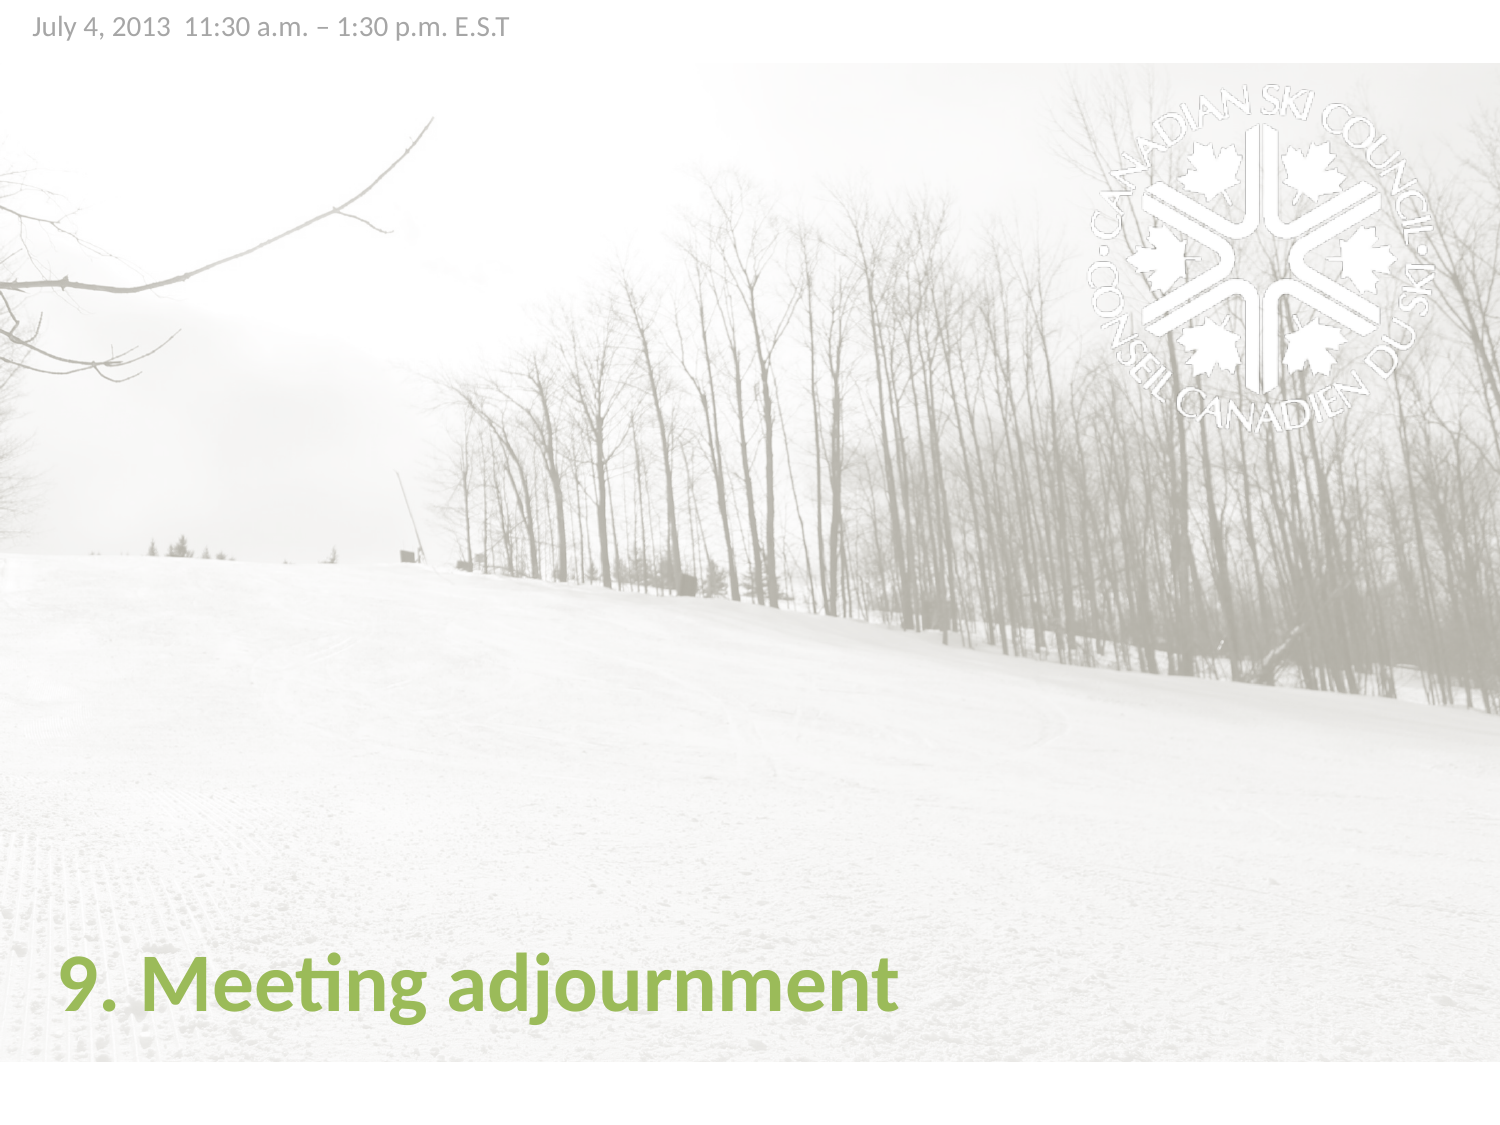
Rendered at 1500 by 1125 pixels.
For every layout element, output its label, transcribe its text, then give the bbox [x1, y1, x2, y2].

text_box July 4, 2013 11:30 a.m. – 1:30 p.m. E.S.T [17, 0, 561, 50]
picture [0, 62, 1500, 1063]
